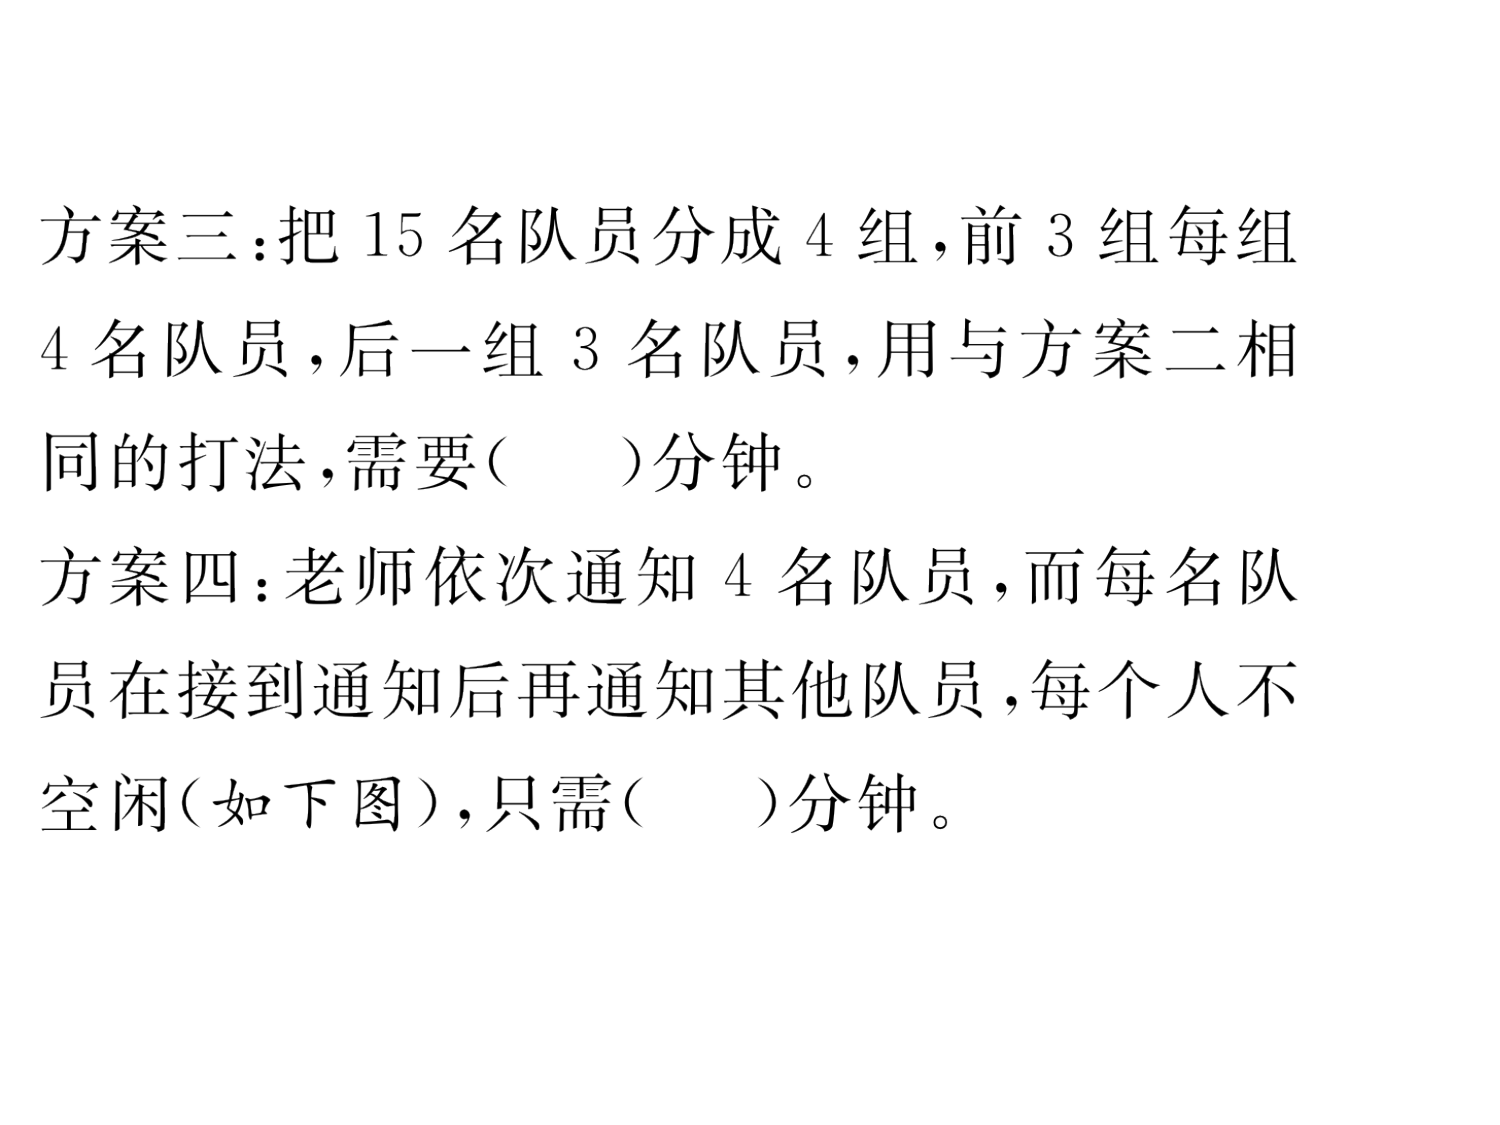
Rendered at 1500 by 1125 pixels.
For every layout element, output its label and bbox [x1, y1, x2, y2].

picture [35, 177, 1453, 860]
